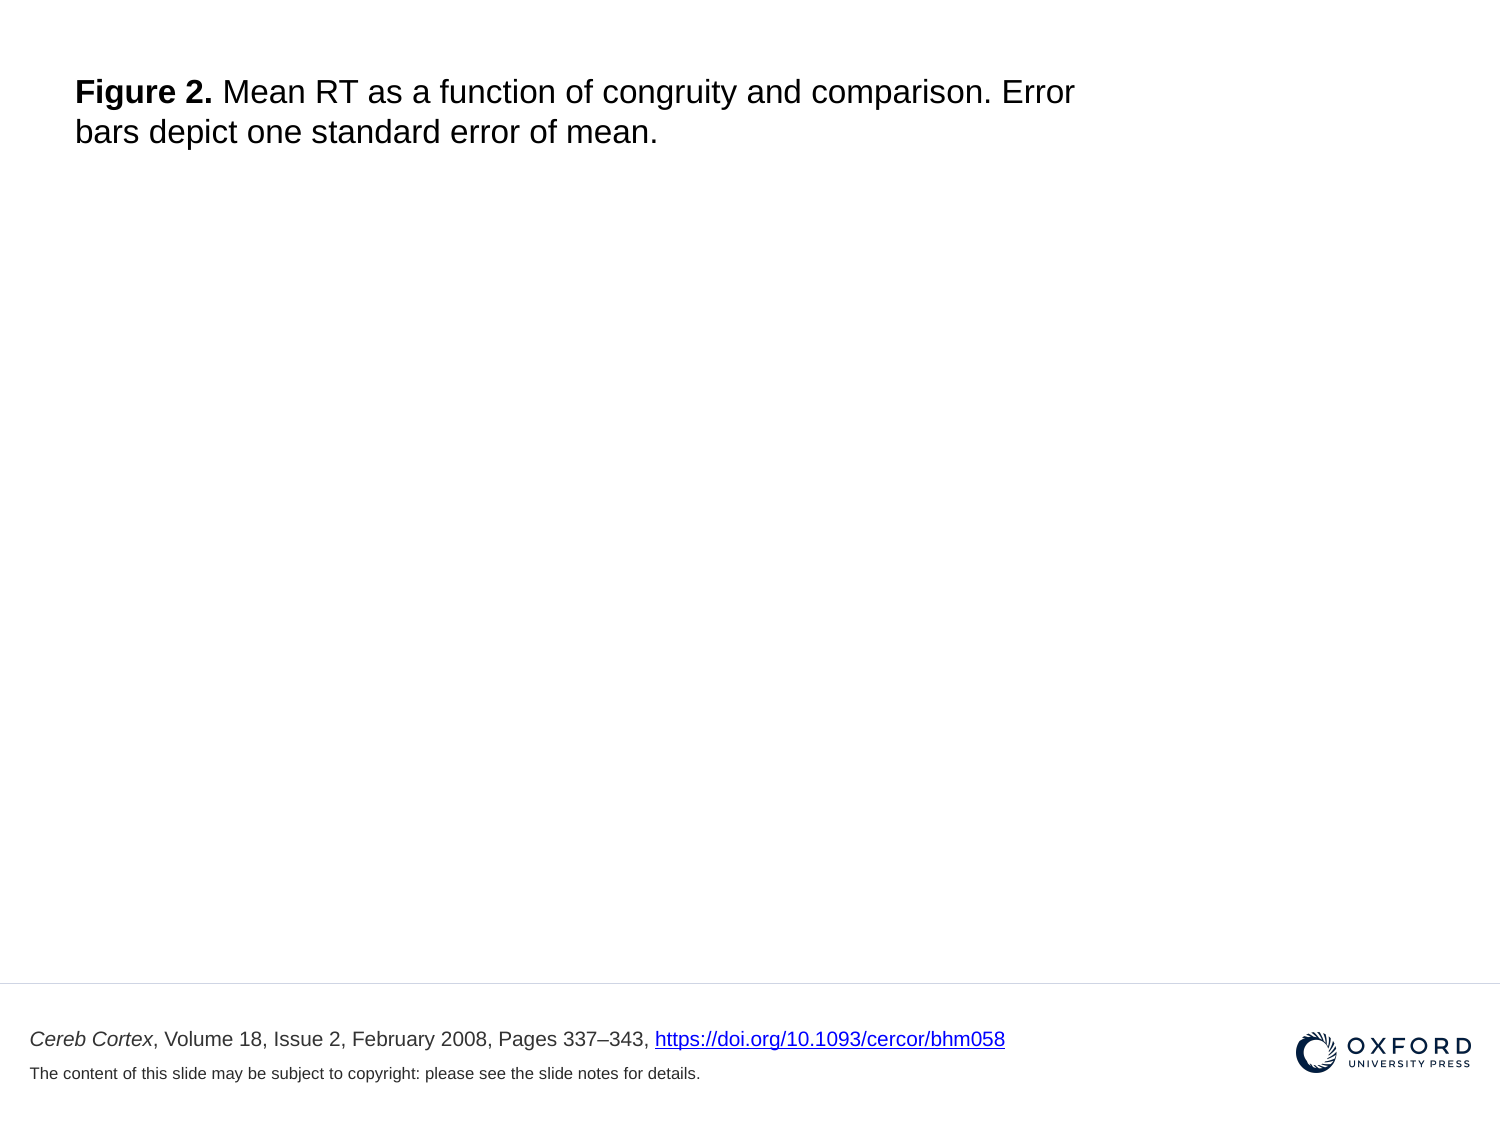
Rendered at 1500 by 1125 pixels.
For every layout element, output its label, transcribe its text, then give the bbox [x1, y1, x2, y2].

picture [1296, 1032, 1471, 1073]
footer Cereb Cortex, Volume 18, Issue 2, February 2008, Pages 337–343, https://doi.org/10.1093/cercor/bhm058 The content of this slide may be subject to copyright: please see the slide notes for details. [0, 983, 1260, 1125]
title Figure 2. Mean RT as a function of congruity and comparison. Error bars depict one standard error of mean. [75, 69, 1078, 171]
